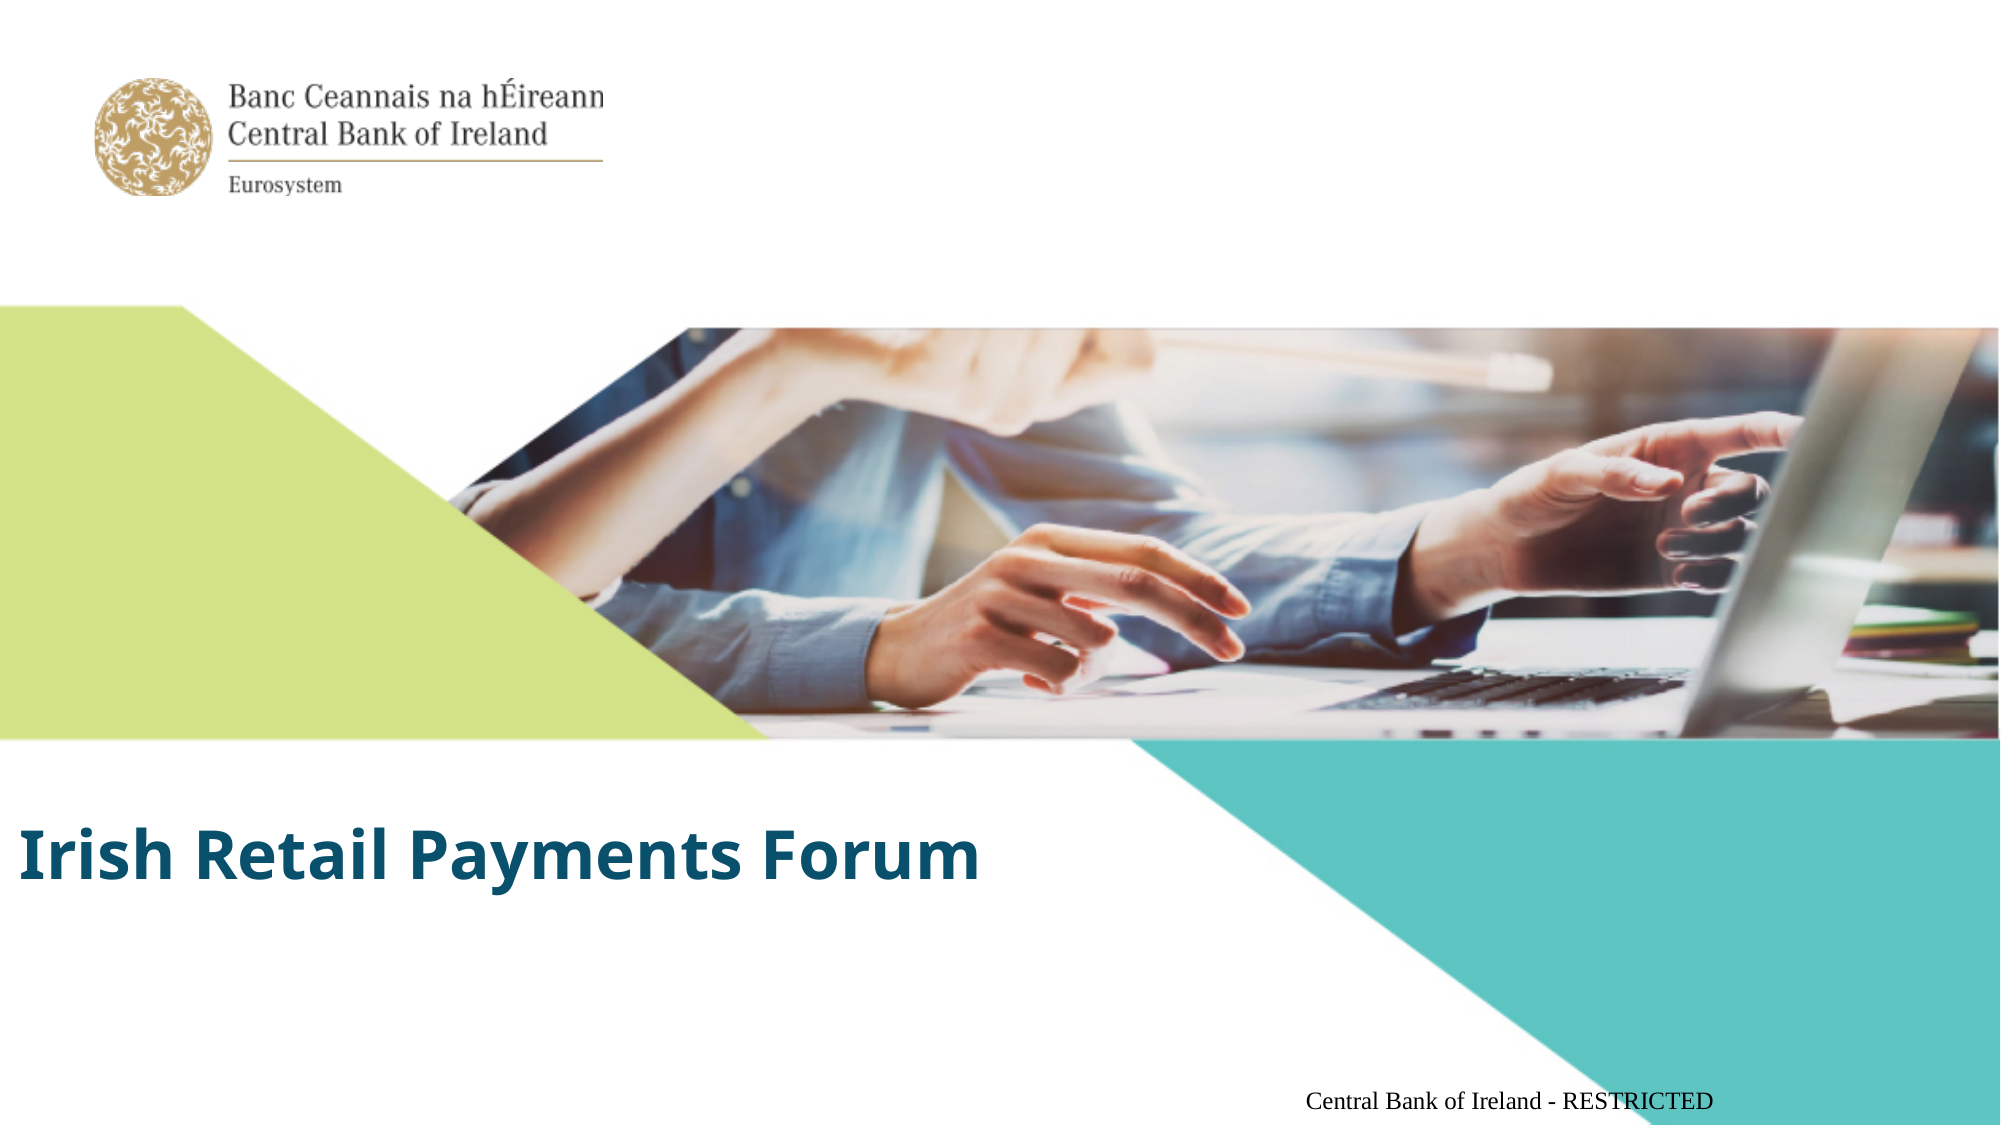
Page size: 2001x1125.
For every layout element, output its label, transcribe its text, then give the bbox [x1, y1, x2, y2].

title Irish Retail Payments Forum [0, 804, 1137, 893]
picture [0, 0, 2001, 1125]
text_box Central Bank of Ireland - RESTRICTED [270, 1077, 1730, 1123]
